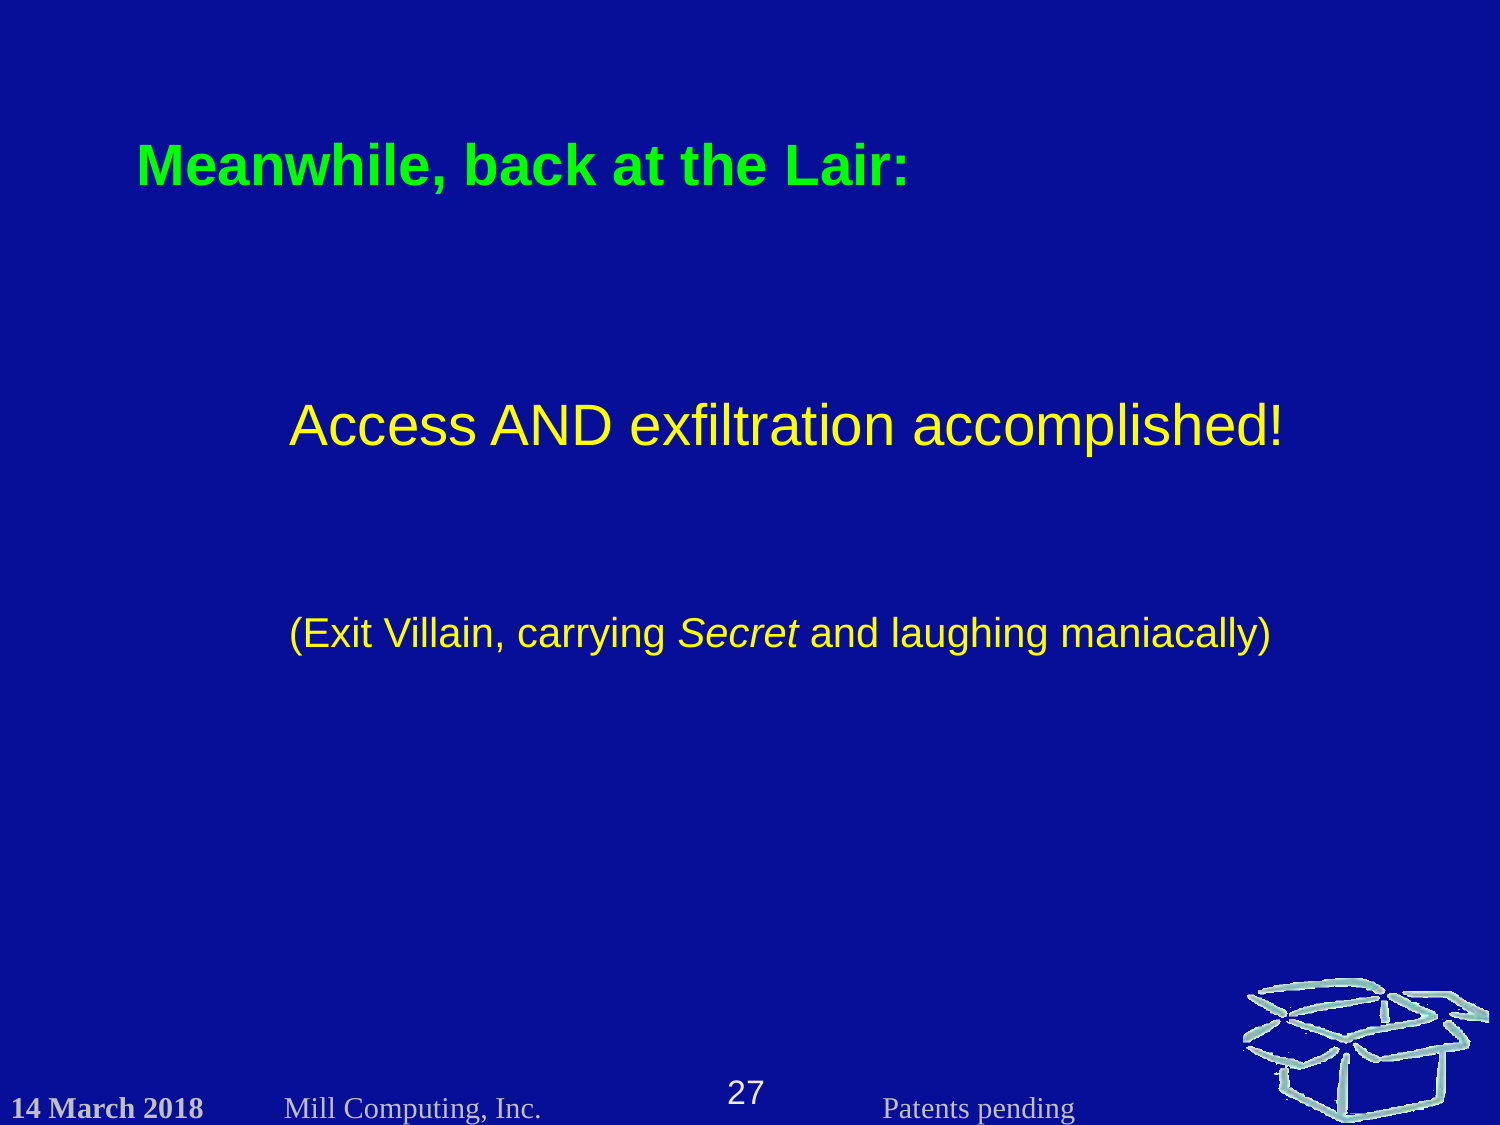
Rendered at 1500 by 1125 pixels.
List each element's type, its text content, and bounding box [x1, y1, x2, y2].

picture [1243, 978, 1490, 1123]
text_box (Exit Villain, carrying Secret and laughing maniacally) [273, 598, 1288, 664]
text_box Access AND exfiltration accomplished! [275, 379, 1302, 465]
text_box Meanwhile, back at the Lair: [123, 120, 926, 204]
